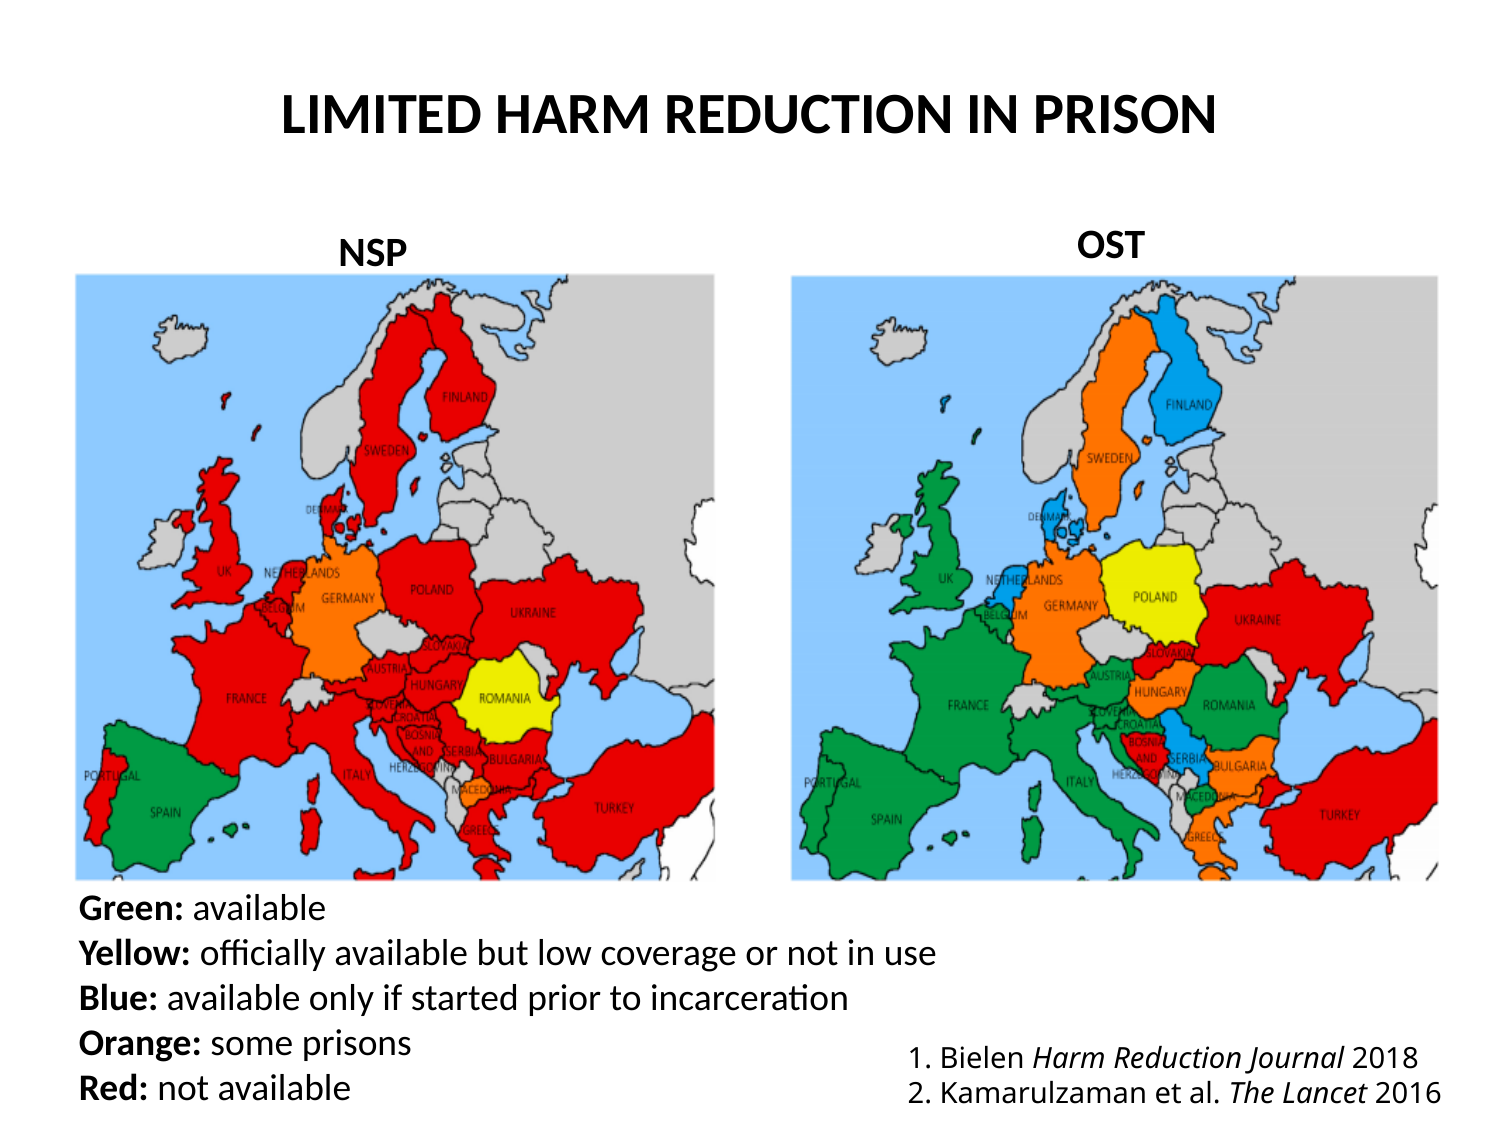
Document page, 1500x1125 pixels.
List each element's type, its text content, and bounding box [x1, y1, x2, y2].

text_box NSP [323, 217, 423, 268]
text_box OST [1062, 209, 1161, 268]
text_box Green: available Yellow: officially available but low coverage or not in use Blue: available only if started prior to incarceration Orange: some prisons Red: not available [64, 876, 953, 1125]
text_box 1. Bielen Harm Reduction Journal 2018 2. Kamarulzaman et al. The Lancet 2016 [953, 1031, 1500, 1117]
picture [757, 269, 1500, 891]
picture [0, 269, 734, 891]
title LIMITED HARM REDUCTION IN PRISON [75, 16, 1425, 205]
